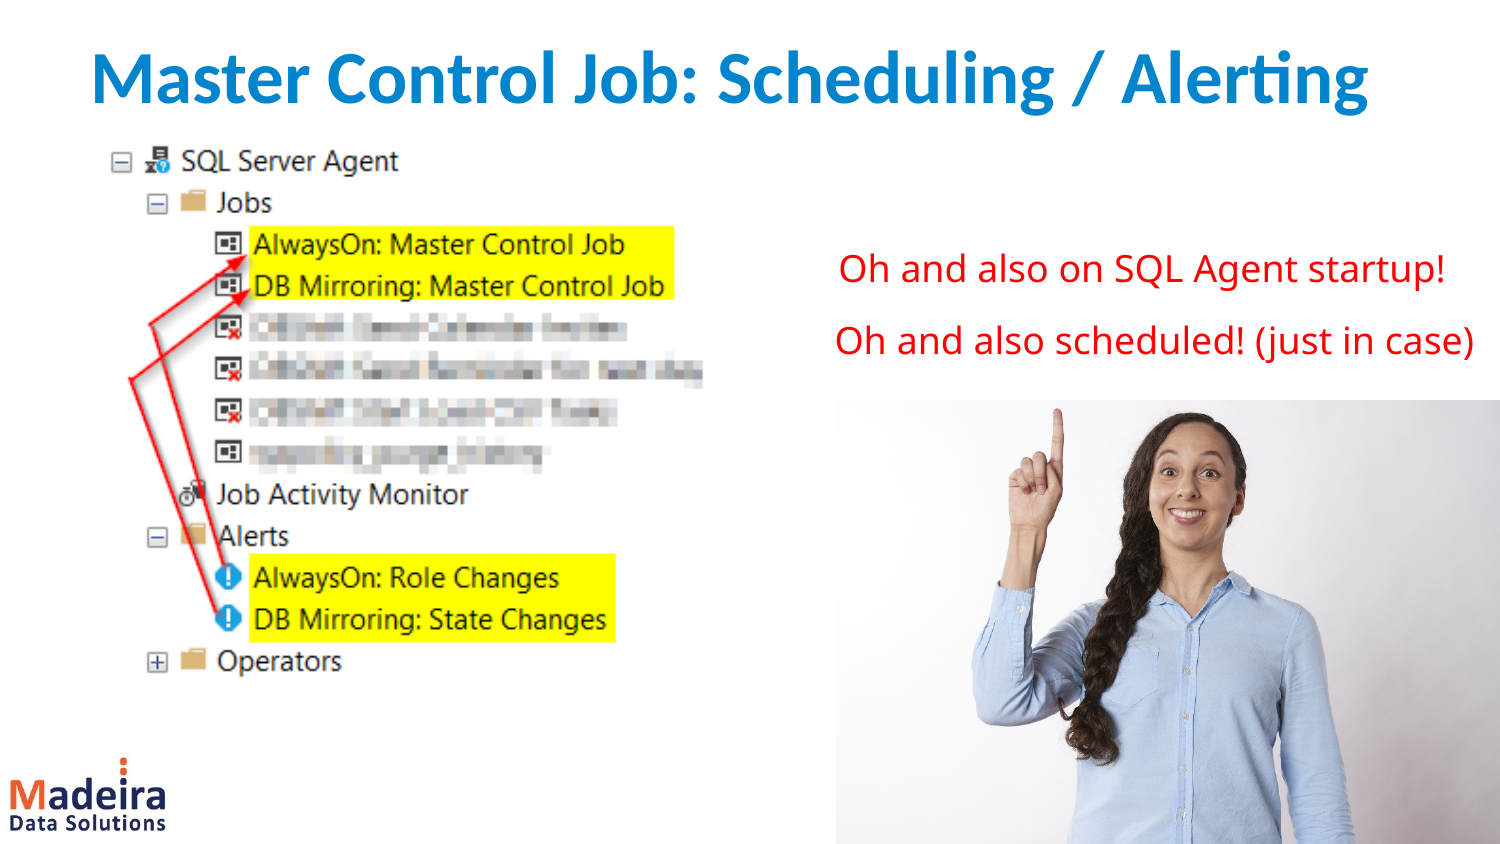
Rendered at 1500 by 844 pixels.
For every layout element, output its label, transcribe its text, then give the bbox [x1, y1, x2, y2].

picture [0, 753, 175, 837]
text_box Oh and also on SQL Agent startup! [823, 237, 1462, 298]
text_box Oh and also scheduled! (just in case) [819, 310, 1490, 370]
picture [836, 400, 1500, 844]
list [105, 143, 722, 679]
title Master Control Job: Scheduling / Alerting [75, 37, 1425, 129]
